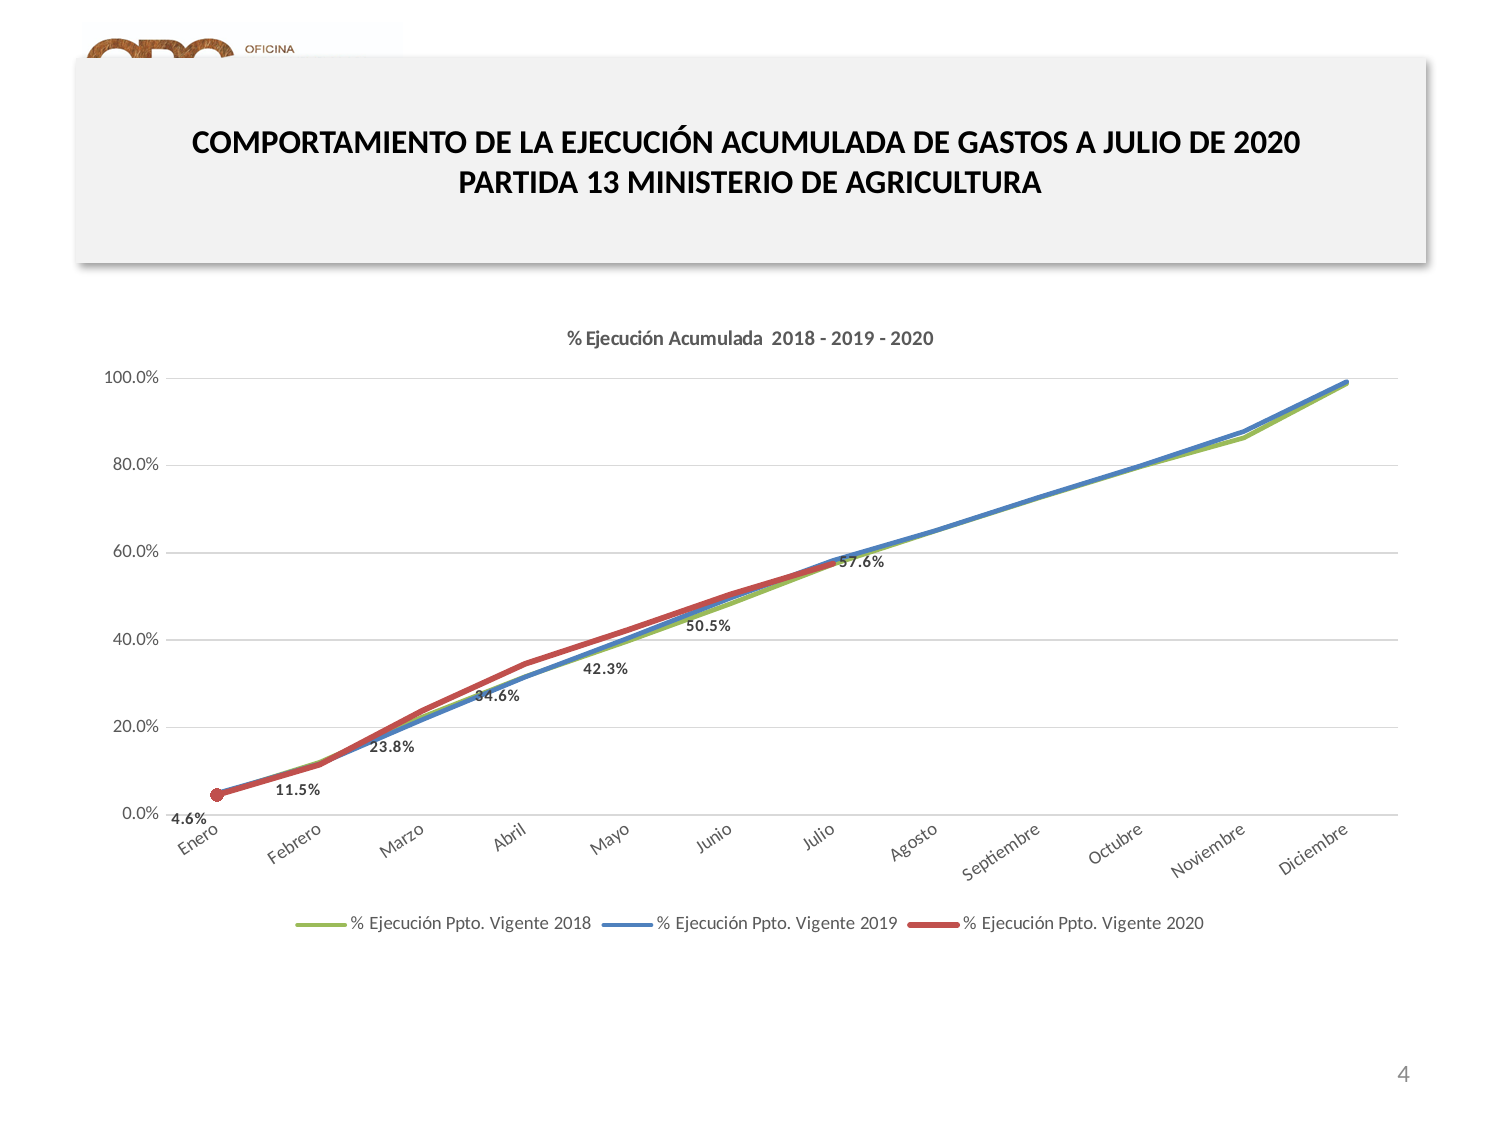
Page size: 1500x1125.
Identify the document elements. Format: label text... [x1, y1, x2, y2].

chart [76, 302, 1426, 941]
picture [82, 22, 403, 58]
slide_number 4 [1074, 1042, 1425, 1103]
title COMPORTAMIENTO DE LA EJECUCIÓN ACUMULADA DE GASTOS A JULIO DE 2020 PARTIDA 13 MINISTERIO DE AGRICULTURA [76, 58, 1425, 263]
